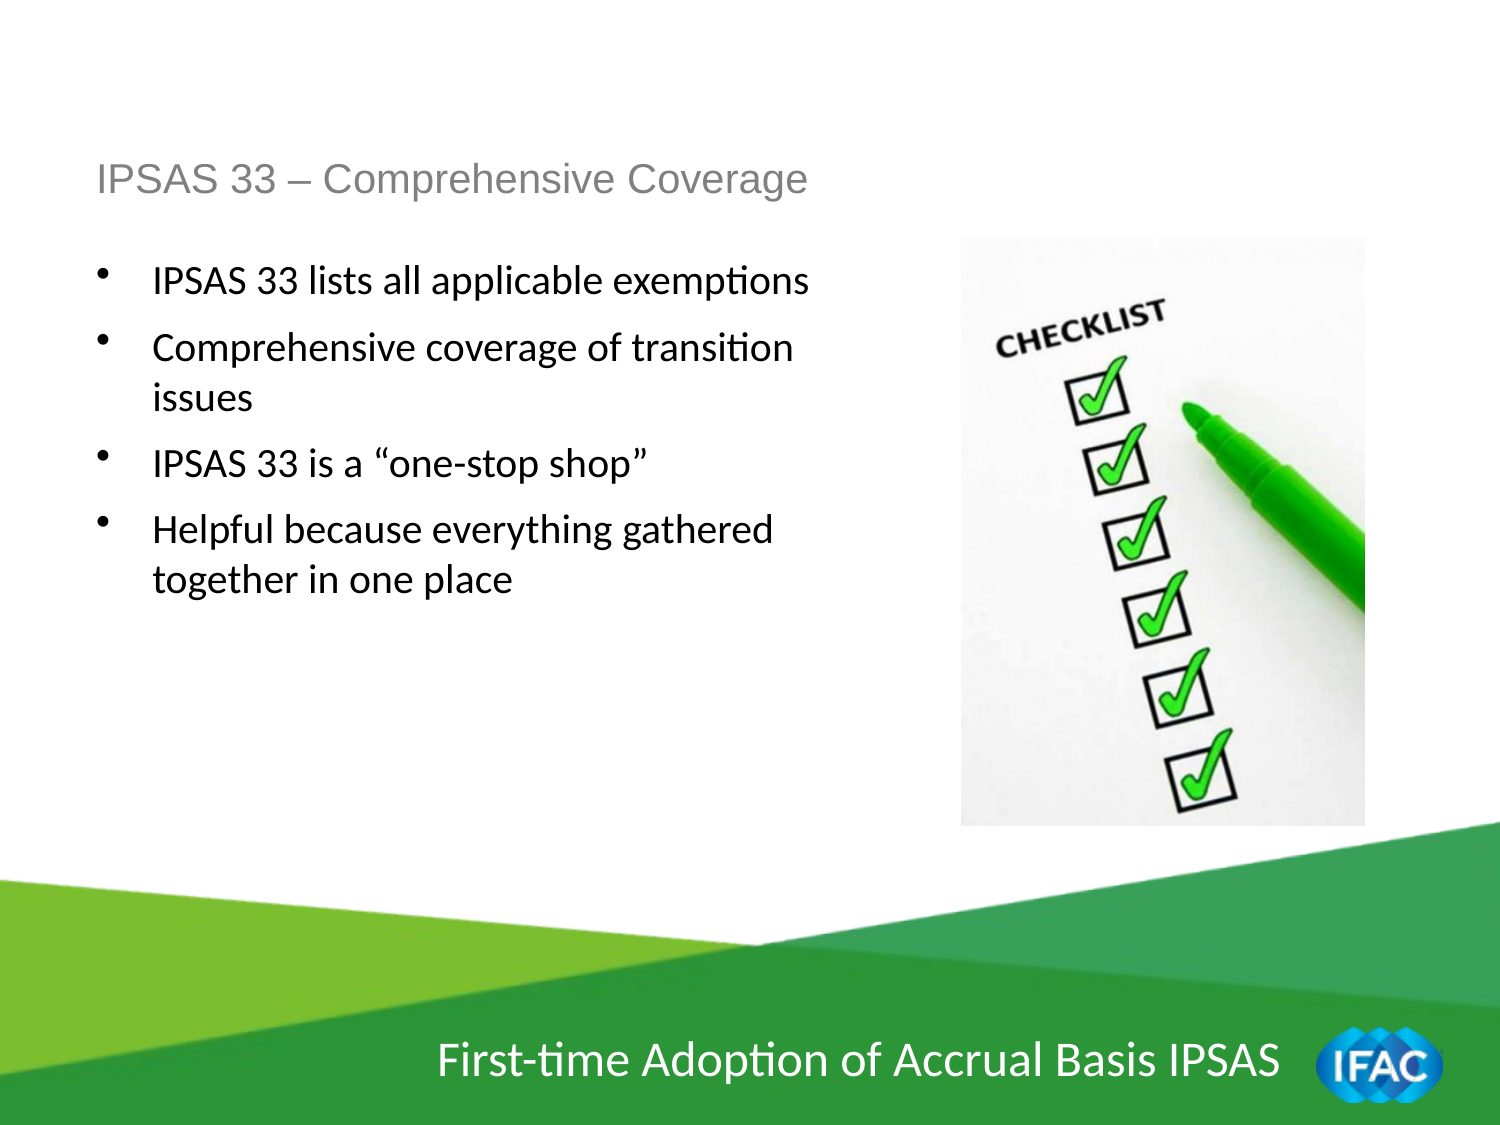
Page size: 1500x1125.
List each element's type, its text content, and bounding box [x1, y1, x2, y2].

text_box IPSAS 33 – Comprehensive Coverage IPSAS 33 lists all applicable exemptions Comprehensive coverage of transition issues IPSAS 33 is a “one-stop shop” Helpful because everything gathered together in one place [81, 144, 848, 676]
picture [0, 738, 1500, 1125]
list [961, 237, 1365, 827]
text_box First-time Adoption of Accrual Basis IPSAS [87, 1018, 1296, 1125]
